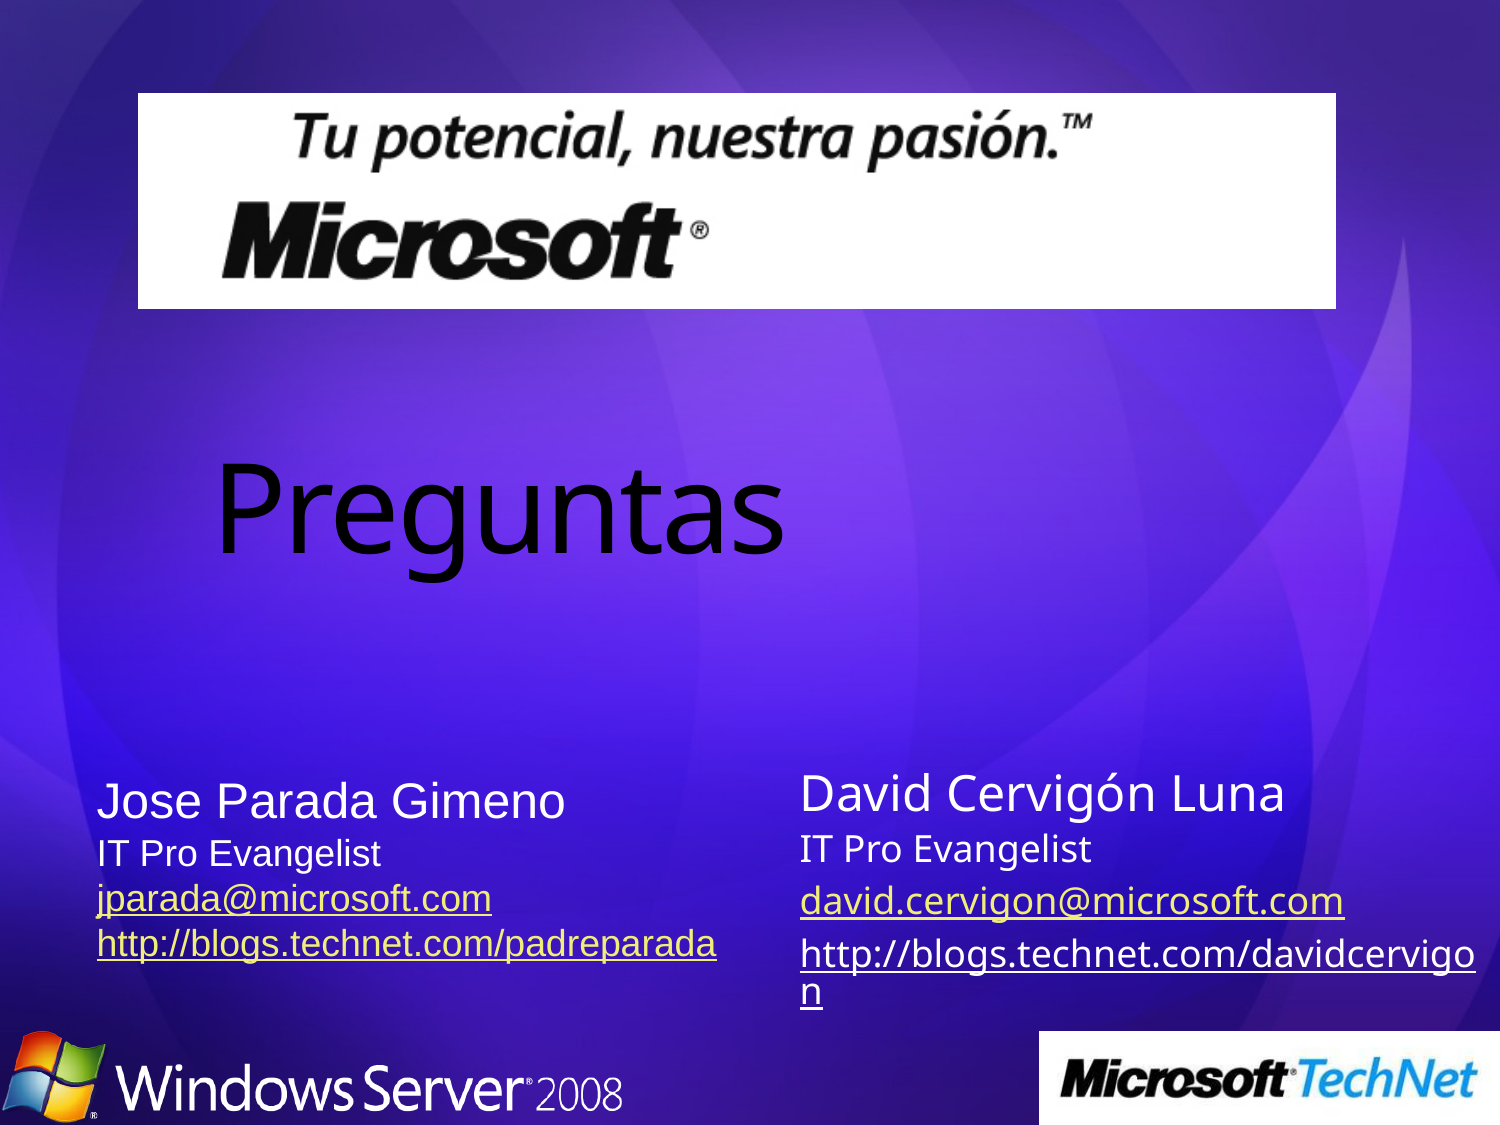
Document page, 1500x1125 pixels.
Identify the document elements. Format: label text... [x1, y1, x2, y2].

subtitle David Cervigón Luna IT Pro Evangelist david.cervigon@microsoft.com http://blogs.technet.com/davidcervigon [821, 767, 1477, 973]
picture [0, 0, 1500, 1125]
title Preguntas [210, 445, 1008, 582]
text_box Jose Parada Gimeno IT Pro Evangelist jparada@microsoft.com http://blogs.technet.com/padreparada [81, 761, 821, 1032]
